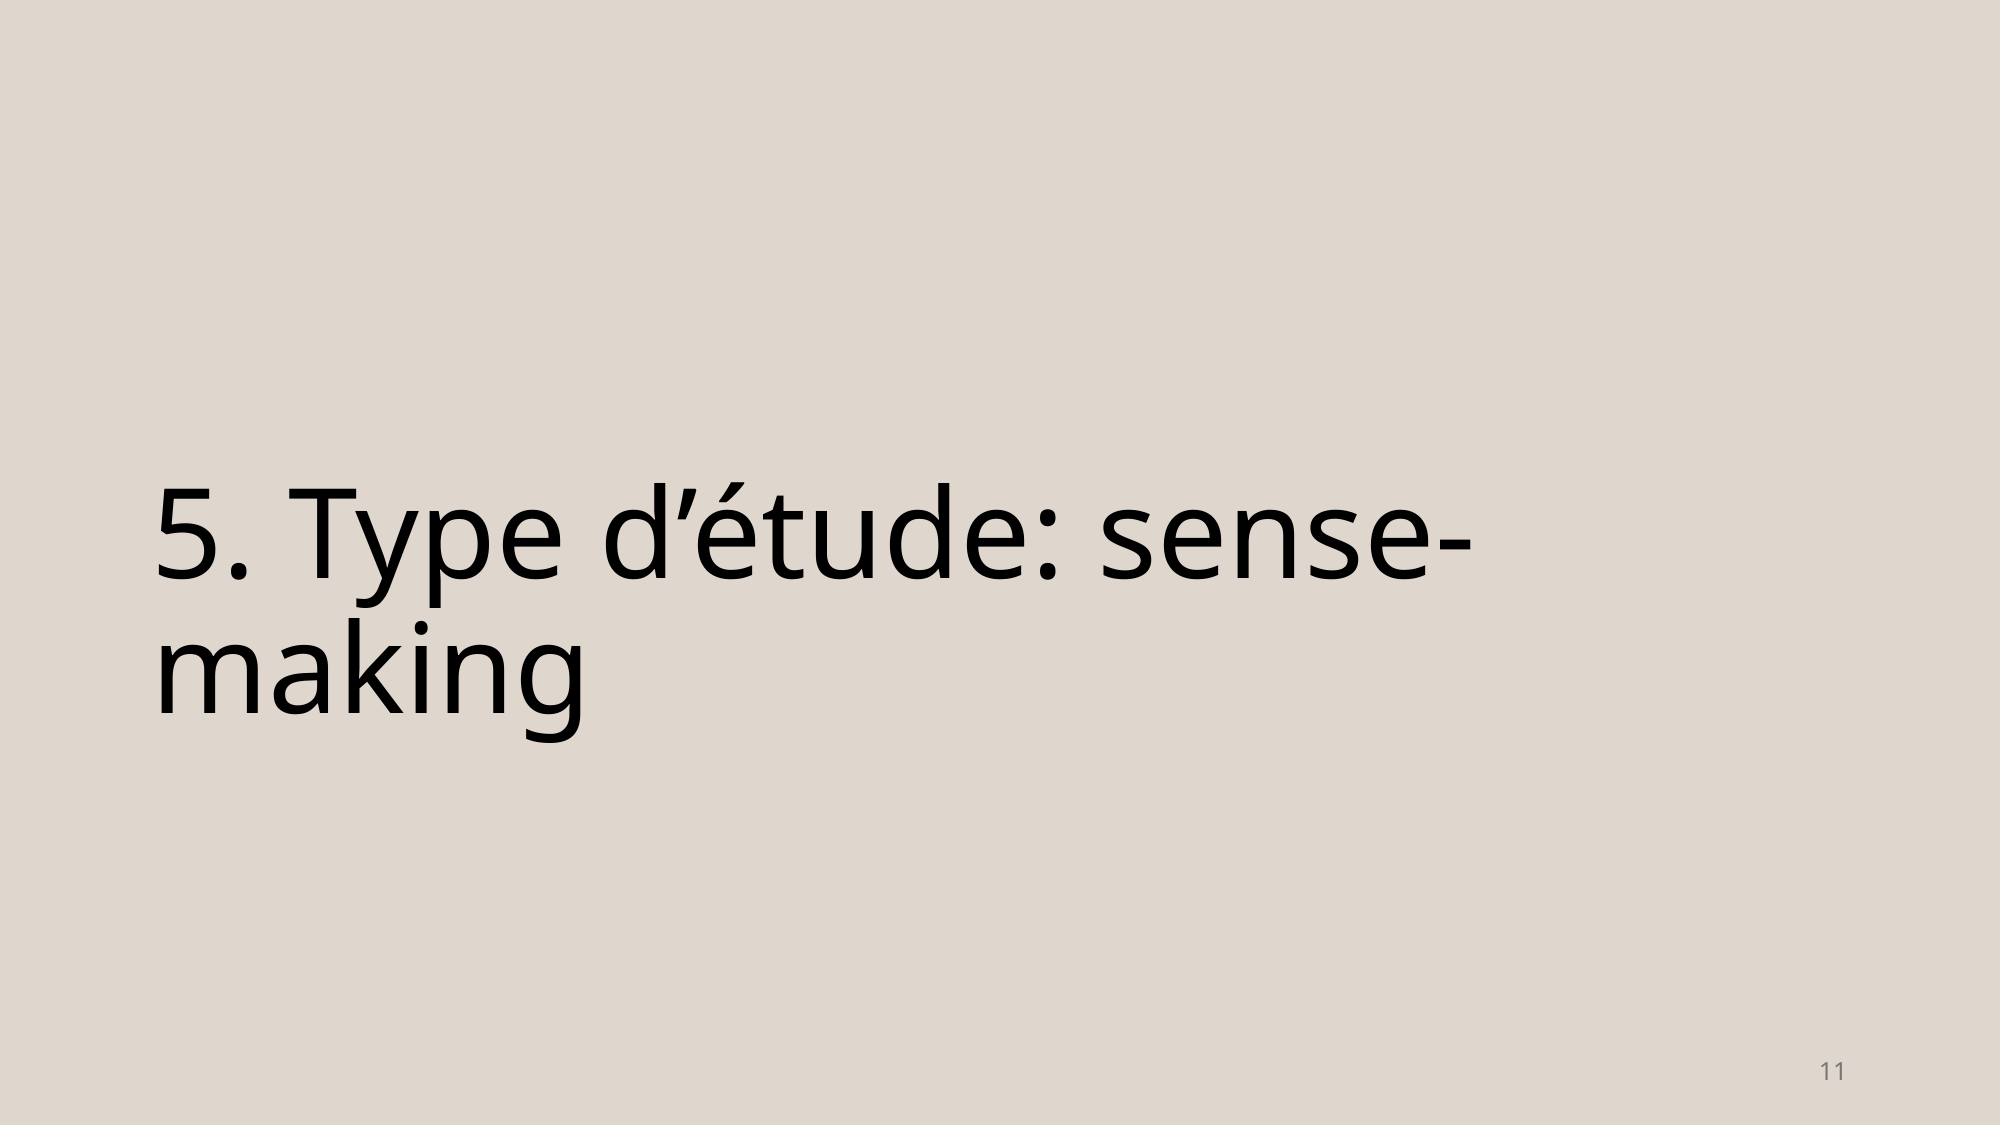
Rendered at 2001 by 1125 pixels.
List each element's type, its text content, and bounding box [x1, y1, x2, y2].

slide_number 11 [1412, 1042, 1863, 1103]
title 5. Type d’étude: sense-making [136, 280, 1862, 749]
